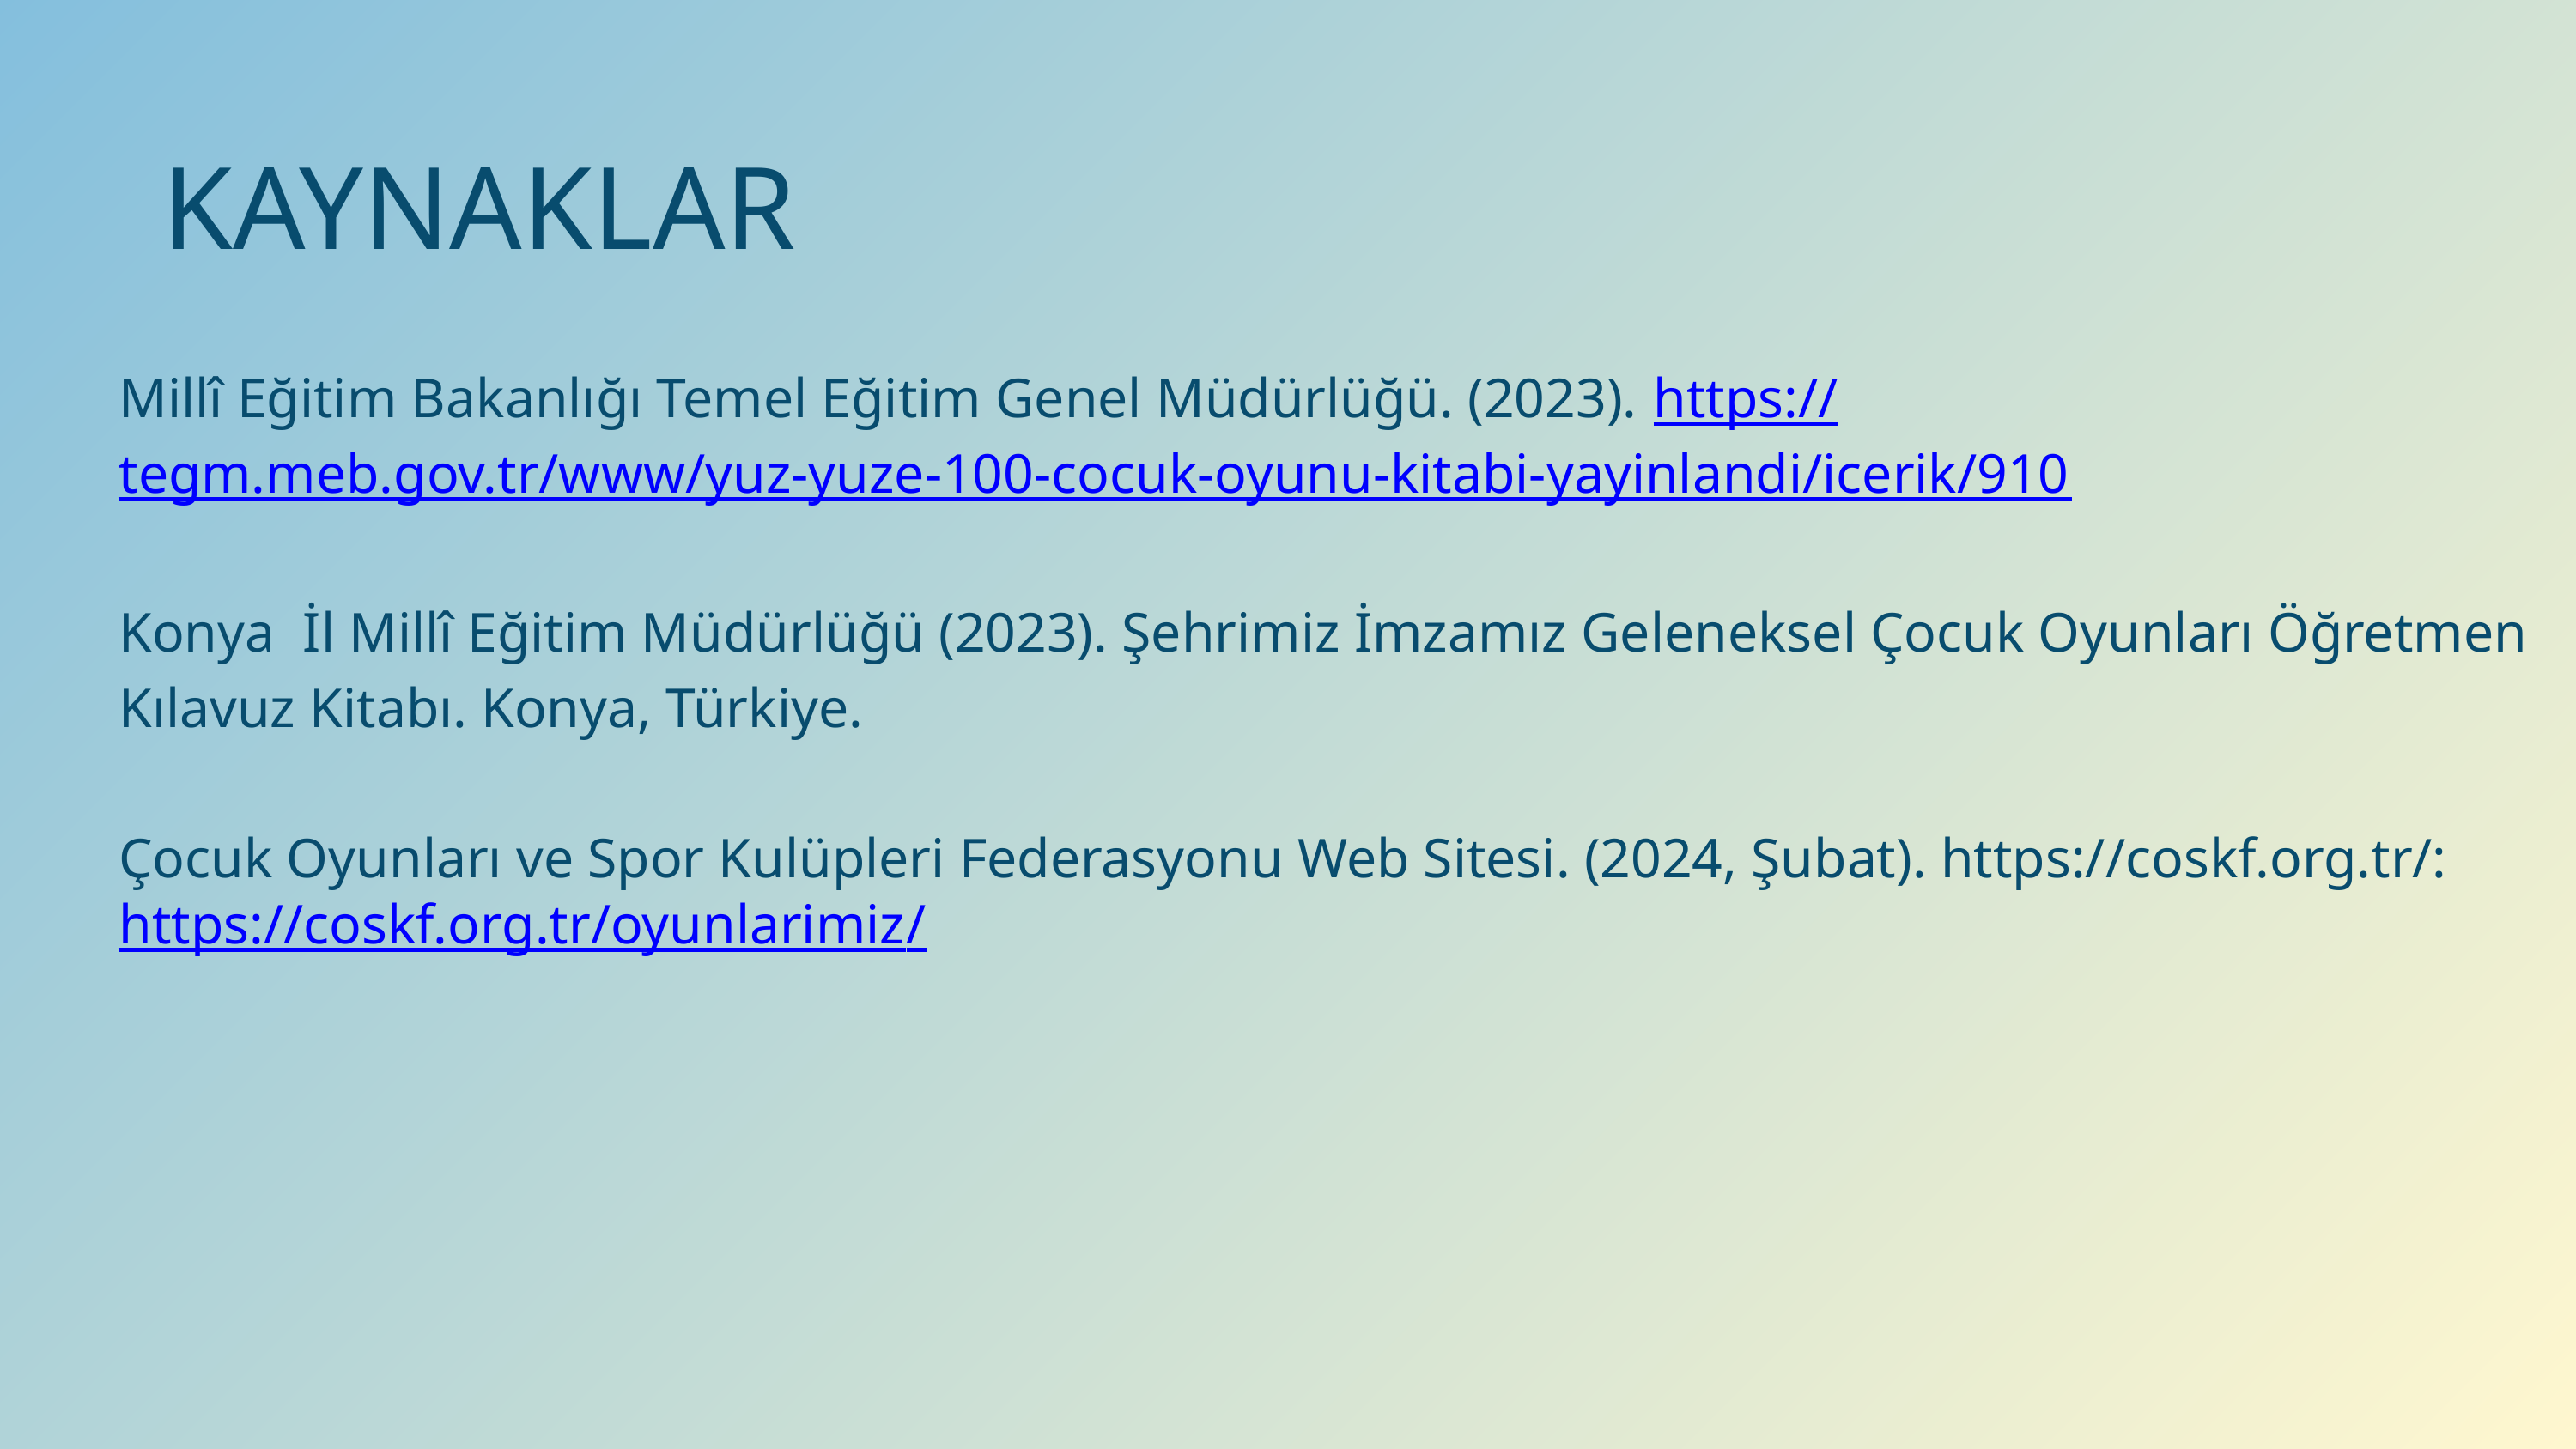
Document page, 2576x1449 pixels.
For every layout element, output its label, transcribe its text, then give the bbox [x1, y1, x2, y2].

text_box KAYNAKLAR [118, 158, 841, 273]
text_box Millî Eğitim Bakanlığı Temel Eğitim Genel Müdürlüğü. (2023). https://tegm.meb.gov.tr/www/yuz-yuze-100-cocuk-oyunu-kitabi-yayinlandi/icerik/910 Konya İl Millî Eğitim Müdürlüğü (2023). Şehrimiz İmzamız Geleneksel Çocuk Oyunları Öğretmen Kılavuz Kitabı. Konya, Türkiye. Çocuk Oyunları ve Spor Kulüpleri Federasyonu Web Sitesi. (2024, Şubat). https://coskf.org.tr/: https://coskf.org.tr/oyunlarimiz/ [118, 136, 2576, 1114]
